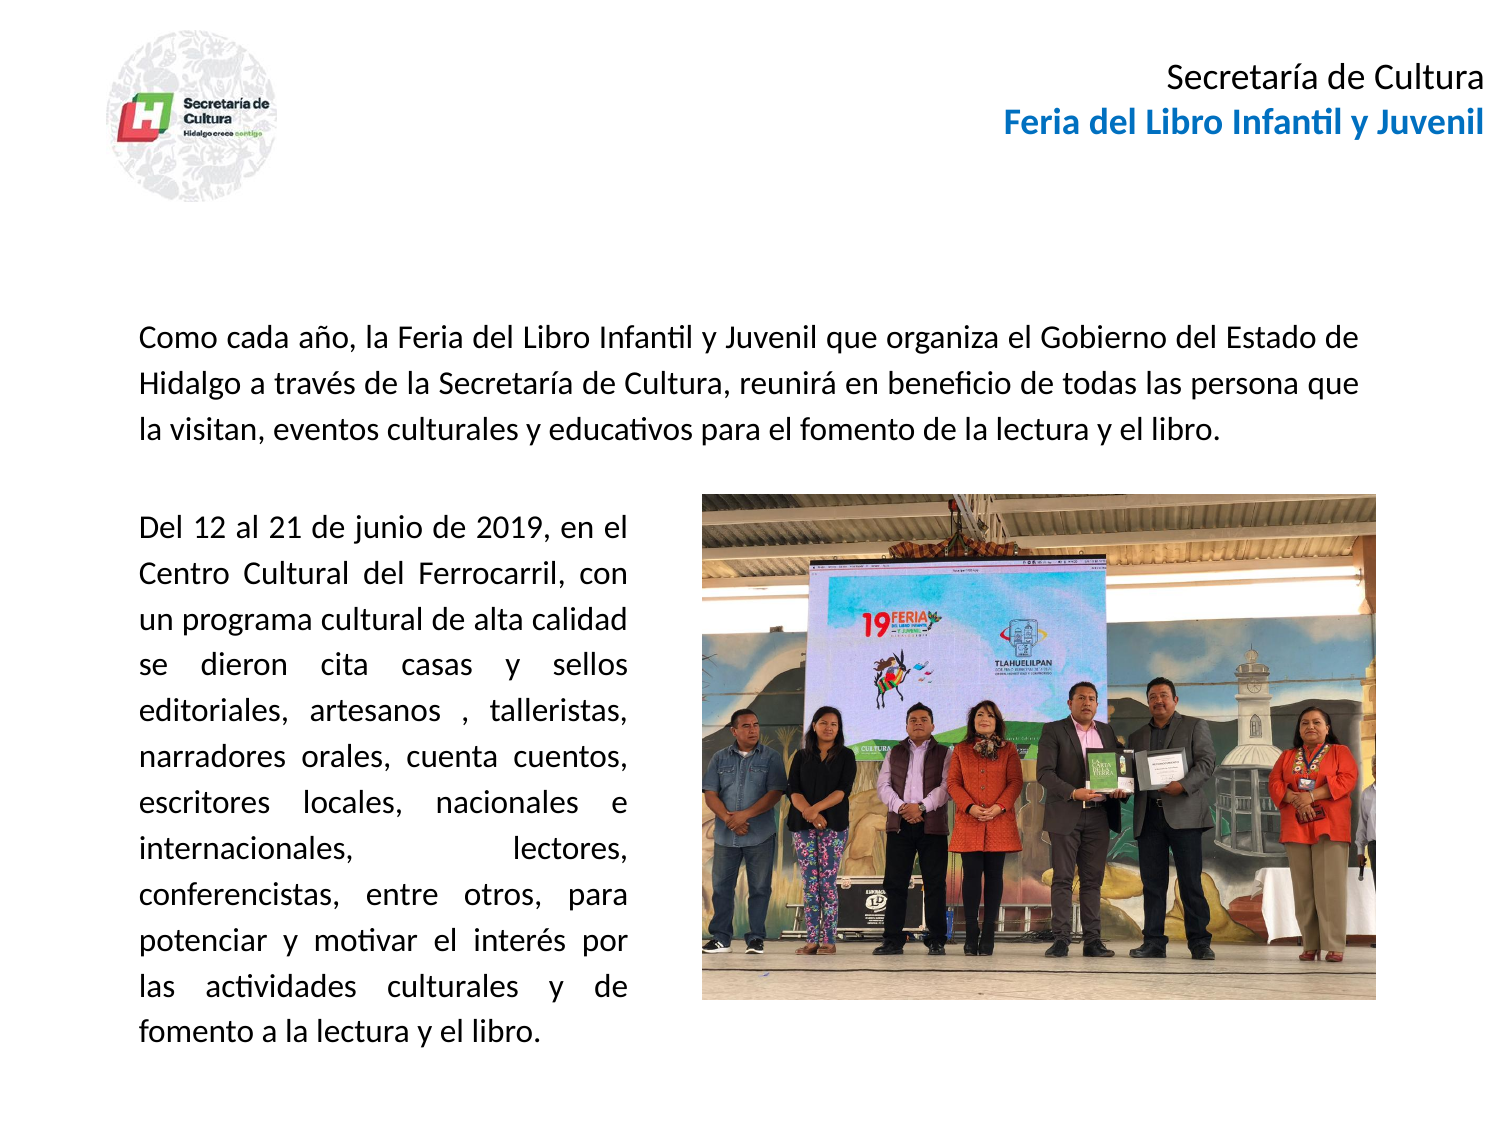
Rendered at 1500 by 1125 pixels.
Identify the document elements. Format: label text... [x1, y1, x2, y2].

picture [702, 494, 1377, 1001]
text_box Del 12 al 21 de junio de 2019, en el Centro Cultural del Ferrocarril, con un programa cultural de alta calidad se dieron cita casas y sellos editoriales, artesanos , talleristas, narradores orales, cuenta cuentos, escritores locales, nacionales e internacionales, lectores, conferencistas, entre otros, para potenciar y motivar el interés por las actividades culturales y de fomento a la lectura y el libro. [123, 491, 644, 1057]
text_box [0, 0, 1500, 202]
text_box Como cada año, la Feria del Libro Infantil y Juvenil que organiza el Gobierno del Estado de Hidalgo a través de la Secretaría de Cultura, reunirá en beneficio de todas las persona que la visitan, eventos culturales y educativos para el fomento de la lectura y el libro. [123, 302, 1376, 455]
